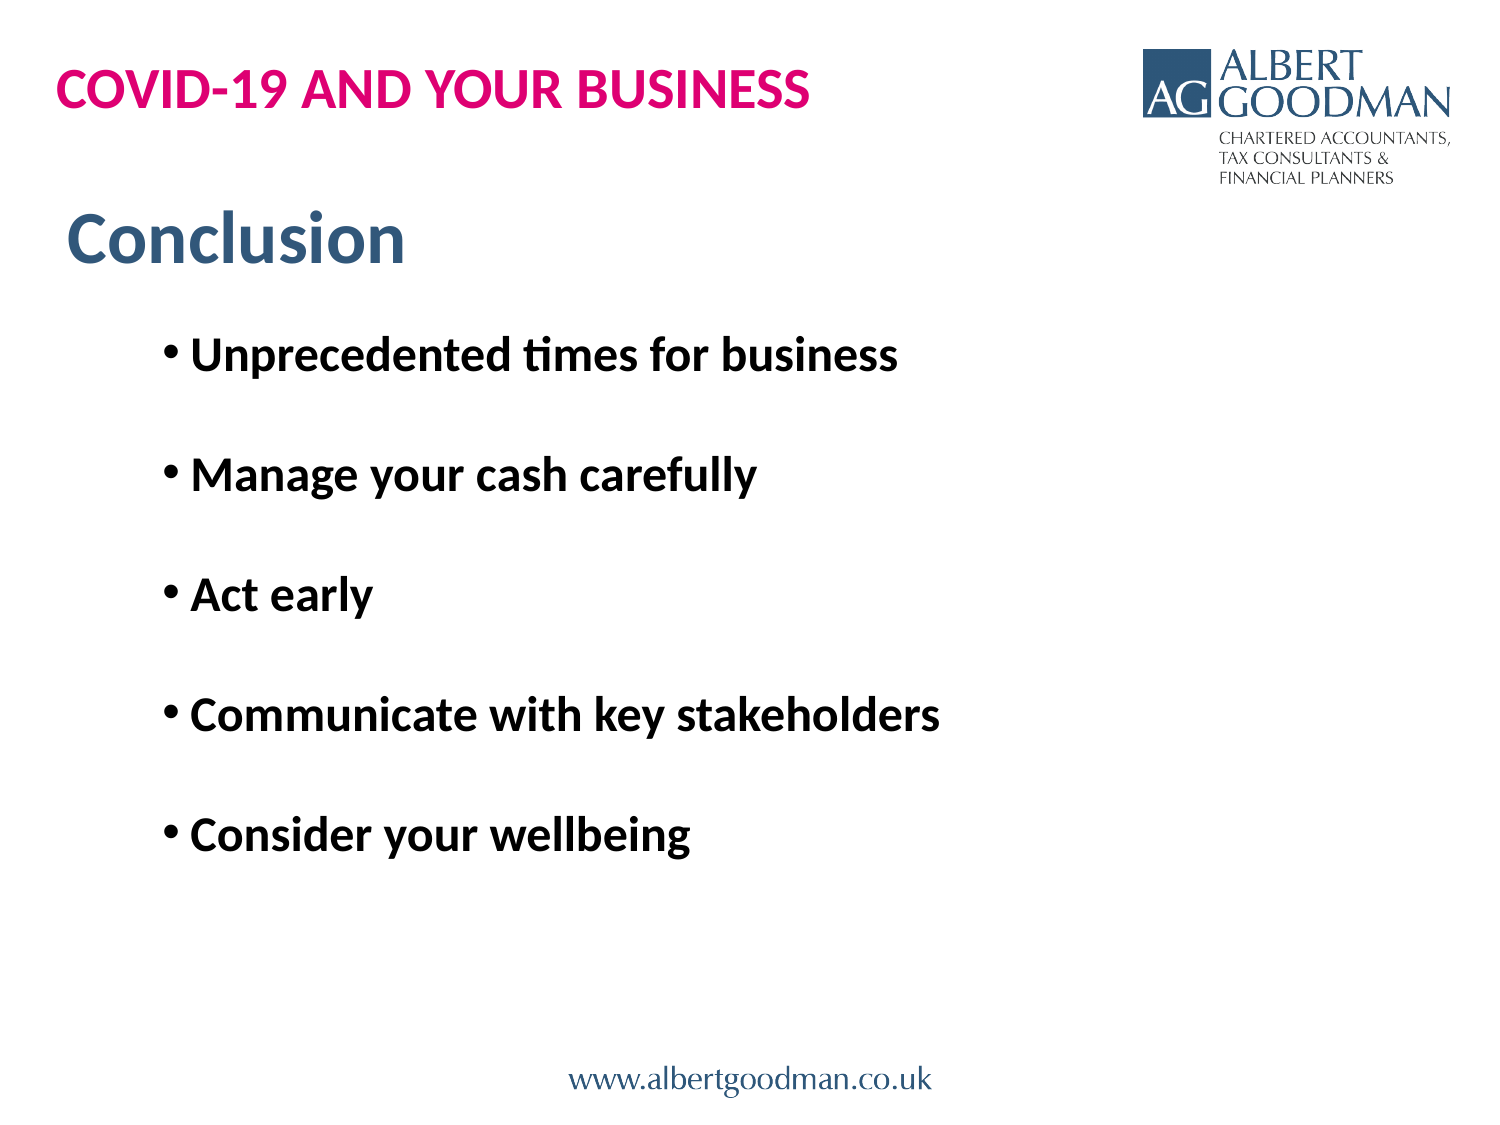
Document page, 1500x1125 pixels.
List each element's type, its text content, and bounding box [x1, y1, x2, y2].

text_box Unprecedented times for business Manage your cash carefully Act early Communicate with key stakeholders Consider your wellbeing [147, 314, 1388, 870]
text_box Conclusion [53, 181, 1483, 286]
picture [1143, 49, 1451, 184]
text_box COVID-19 AND YOUR BUSINESS [41, 42, 1187, 128]
picture [567, 1062, 932, 1098]
